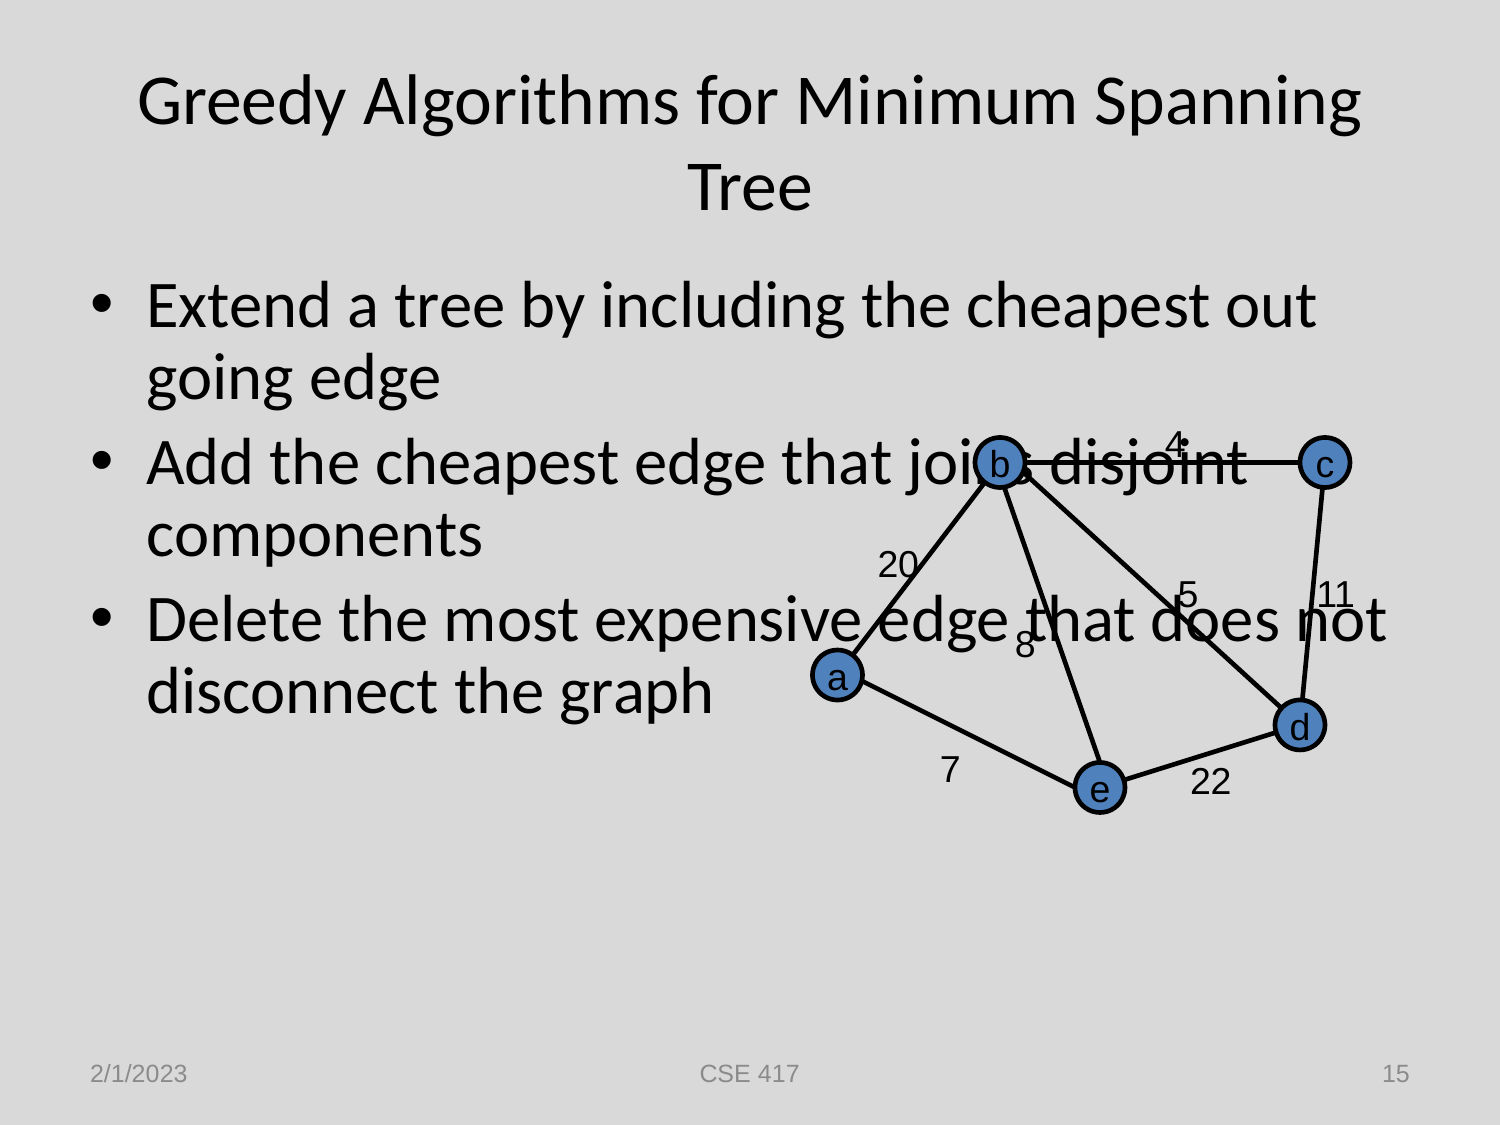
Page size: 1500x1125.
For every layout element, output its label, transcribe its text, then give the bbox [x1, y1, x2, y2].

footer CSE 417 [512, 1042, 988, 1103]
text_box e [1074, 762, 1126, 813]
text_box 8 [1000, 612, 1051, 673]
text_box 4 [1150, 412, 1201, 473]
text_box 22 [1175, 749, 1247, 810]
title Greedy Algorithms for Minimum Spanning Tree [75, 45, 1425, 233]
text_box c [1299, 437, 1351, 488]
slide_number 15 [1074, 1042, 1425, 1103]
text_box d [1275, 699, 1326, 750]
text_box b [975, 437, 1026, 488]
text_box a [812, 650, 863, 701]
text_box 7 [925, 737, 976, 798]
text_box 5 [1162, 562, 1214, 623]
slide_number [75, 1042, 425, 1103]
text_box 11 [1301, 562, 1371, 623]
text_box 20 [862, 532, 935, 592]
list Extend a tree by including the cheapest out going edge Add the cheapest edge that joins disjoint components Delete the most expensive edge that does not disconnect the graph [75, 262, 1425, 1005]
